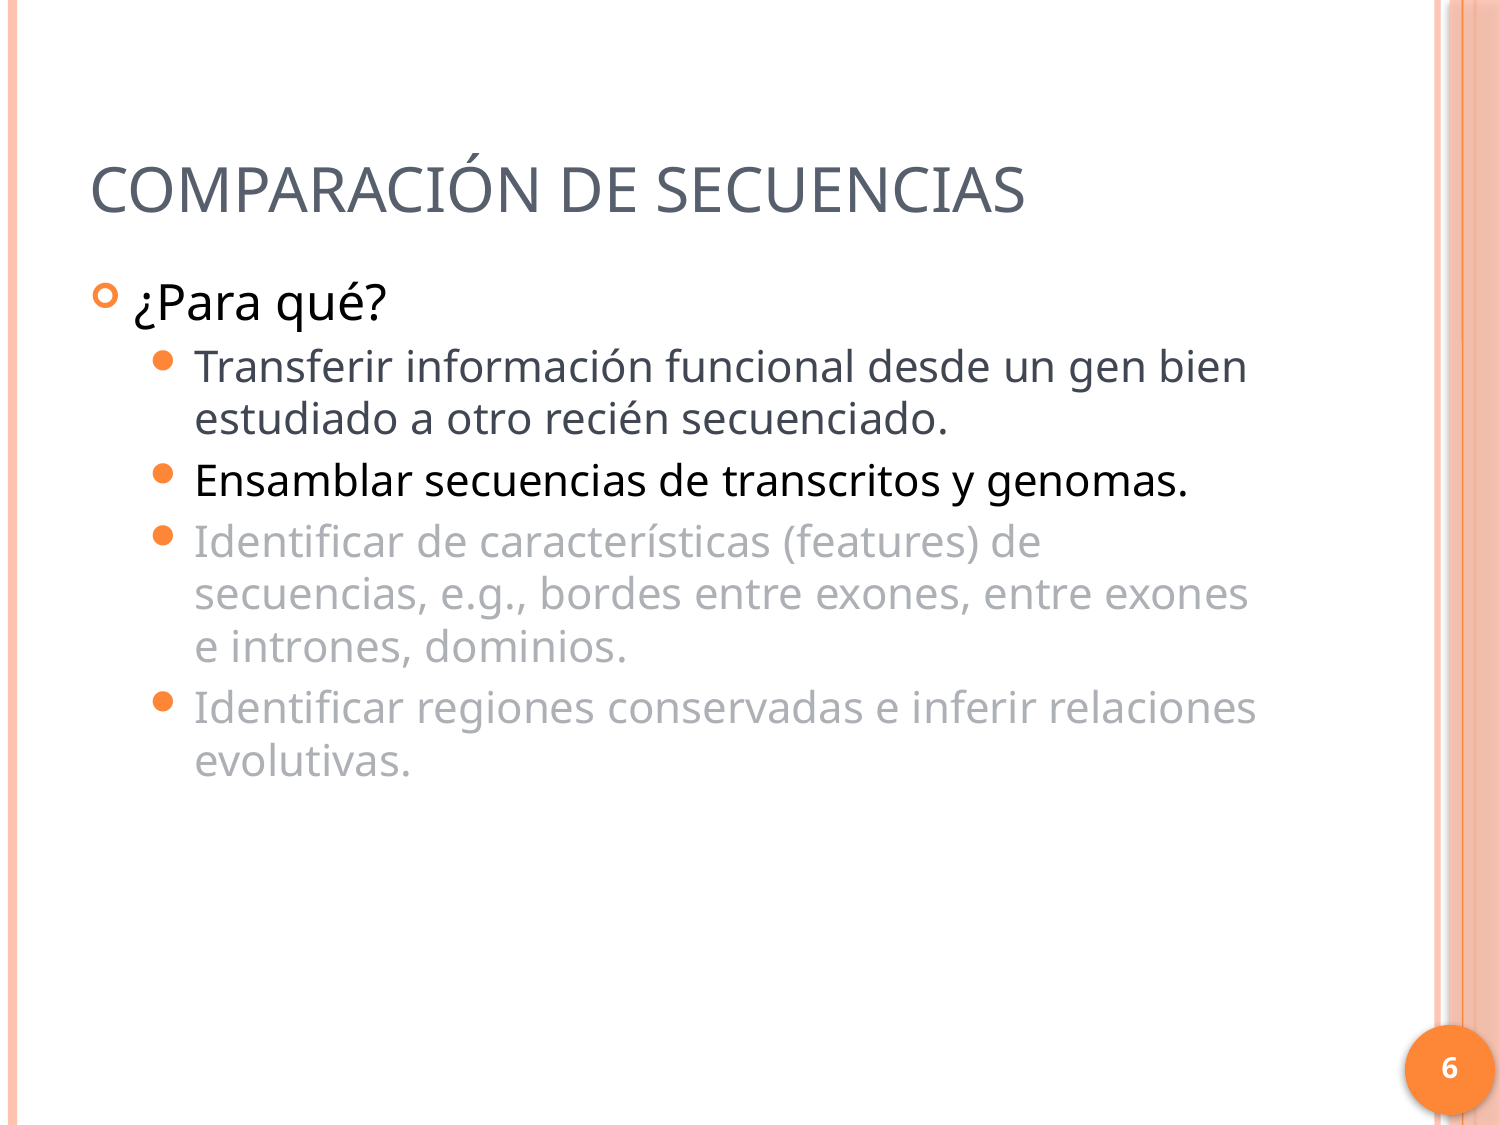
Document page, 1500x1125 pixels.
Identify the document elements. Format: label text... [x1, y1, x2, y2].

title Comparación de secuencias [75, 45, 1300, 233]
slide_number 6 [1400, 1027, 1500, 1113]
list ¿Para qué? Transferir información funcional desde un gen bien estudiado a otro recién secuenciado. Ensamblar secuencias de transcritos y genomas. Identificar de características (features) de secuencias, e.g., bordes entre exones, entre exones e intrones, dominios. Identificar regiones conservadas e inferir relaciones evolutivas. [75, 262, 1300, 1062]
